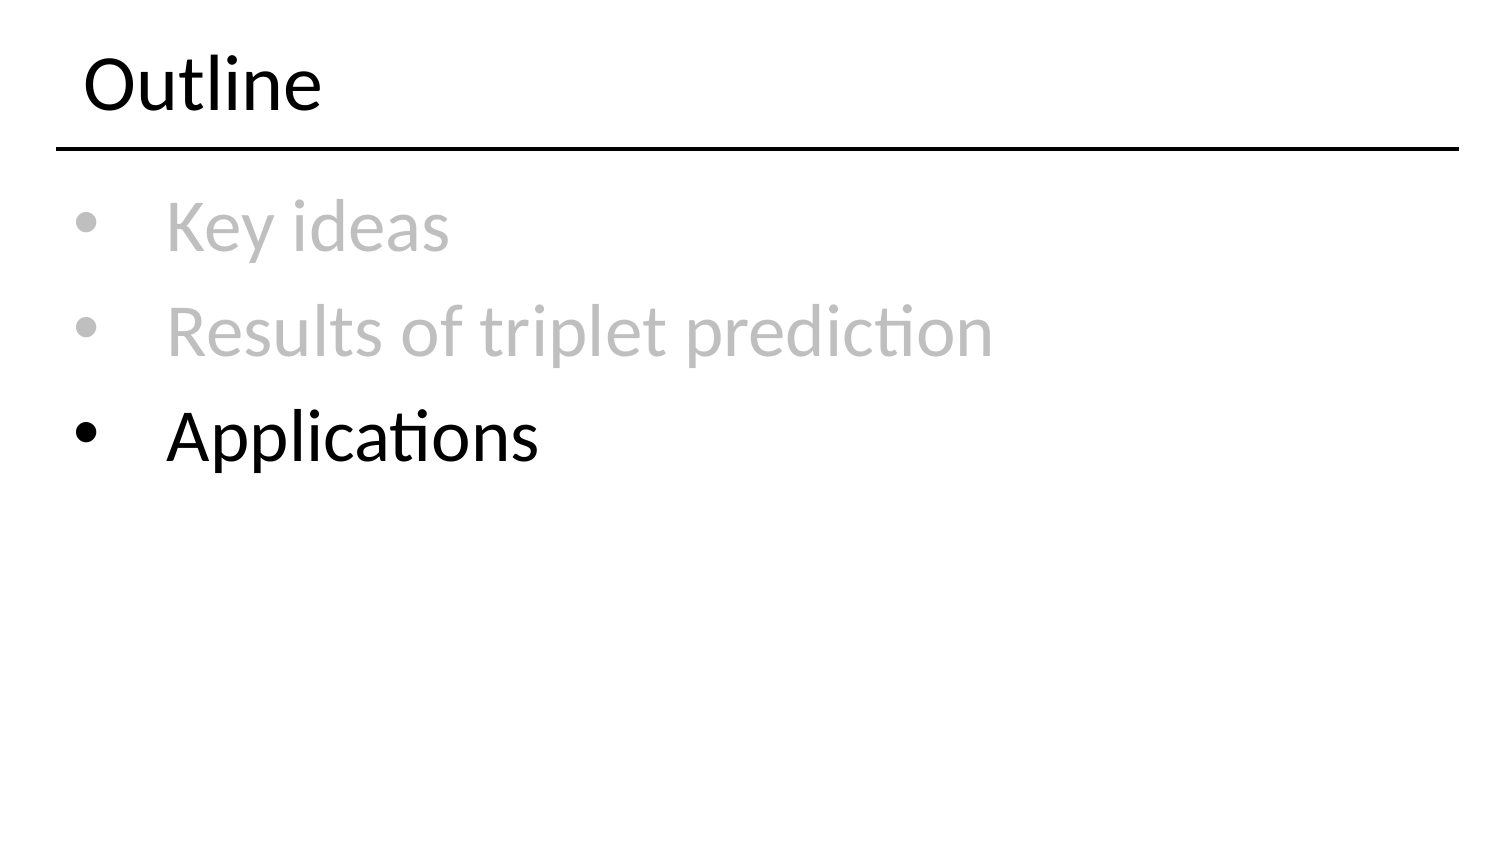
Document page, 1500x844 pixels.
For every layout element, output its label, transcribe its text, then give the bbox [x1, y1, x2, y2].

text_box Key ideas Results of triplet prediction Applications [58, 169, 1427, 648]
title Outline [68, 22, 1460, 135]
